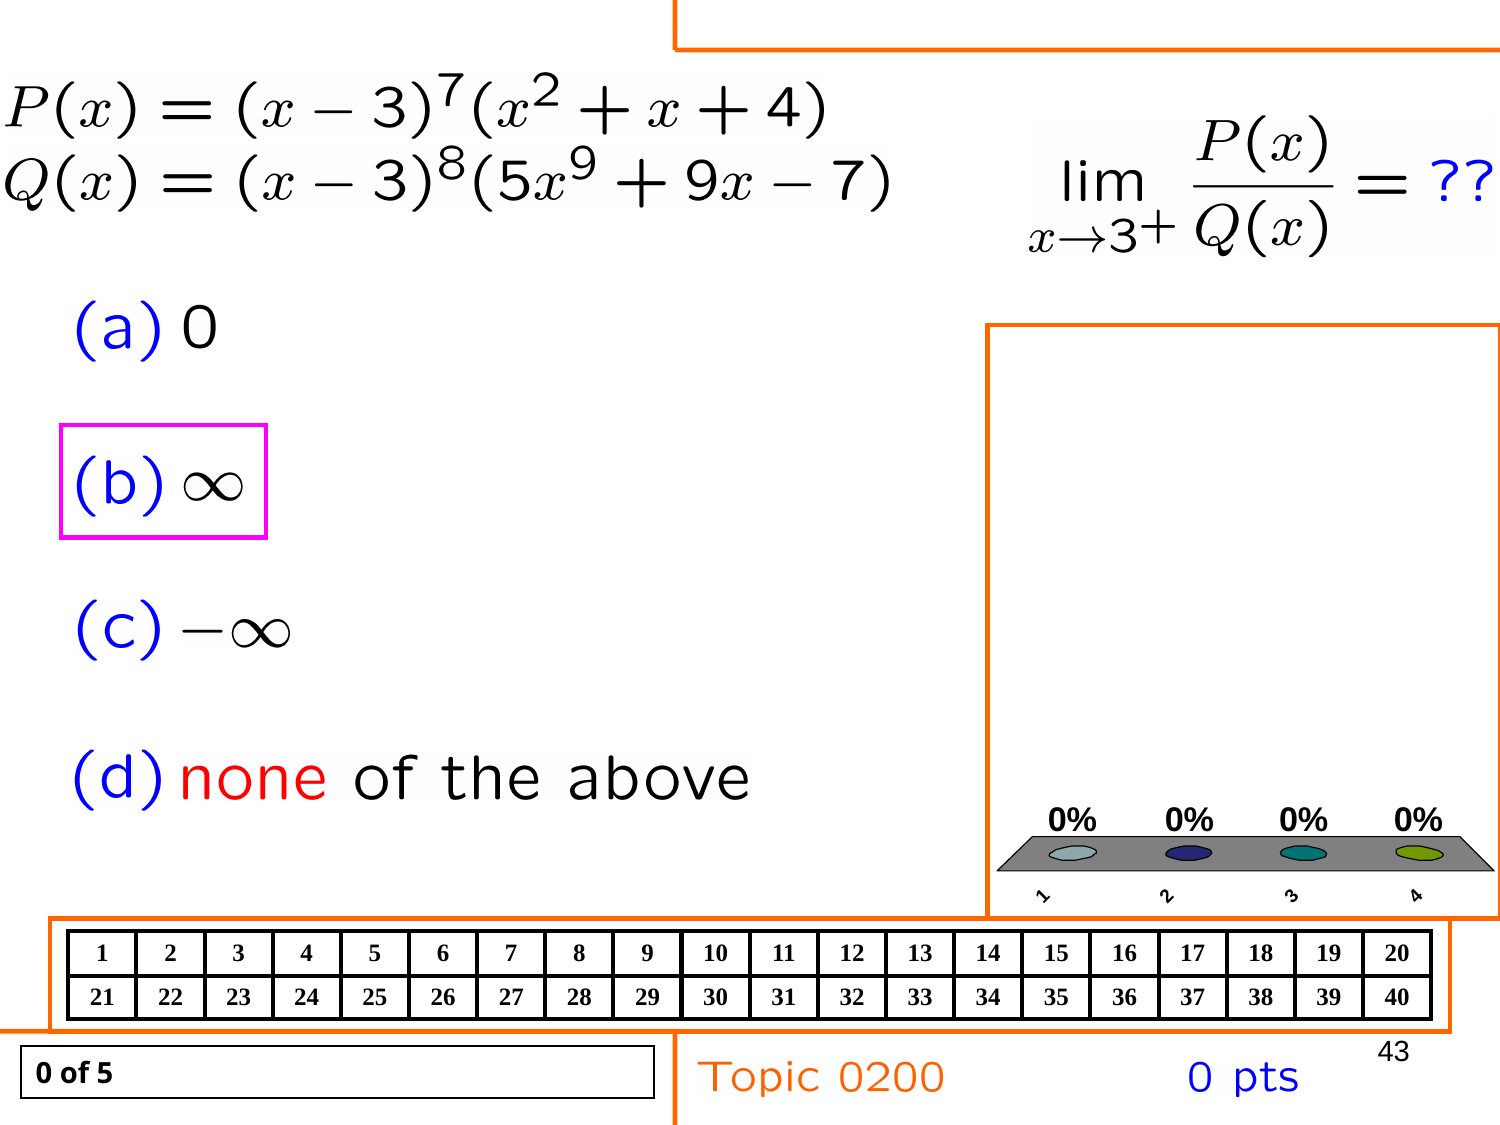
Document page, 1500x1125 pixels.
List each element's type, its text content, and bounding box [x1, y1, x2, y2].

picture [73, 749, 161, 813]
picture [3, 72, 826, 141]
picture [697, 1060, 945, 1098]
text_box [87, 249, 650, 663]
picture [182, 752, 751, 800]
picture [1026, 114, 1494, 259]
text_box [20, 1045, 655, 1099]
picture [76, 599, 161, 663]
picture [182, 618, 292, 651]
picture [1188, 1060, 1300, 1098]
text_box [61, 425, 267, 538]
text_box [50, 918, 1450, 1032]
picture [74, 455, 162, 518]
title 1+1= [75, 45, 1425, 233]
picture [182, 469, 245, 501]
picture [74, 300, 162, 363]
picture [182, 303, 217, 351]
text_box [957, 312, 1500, 951]
picture [3, 144, 890, 213]
slide_number 43 [1350, 1032, 1425, 1103]
text_box [562, 62, 1013, 250]
